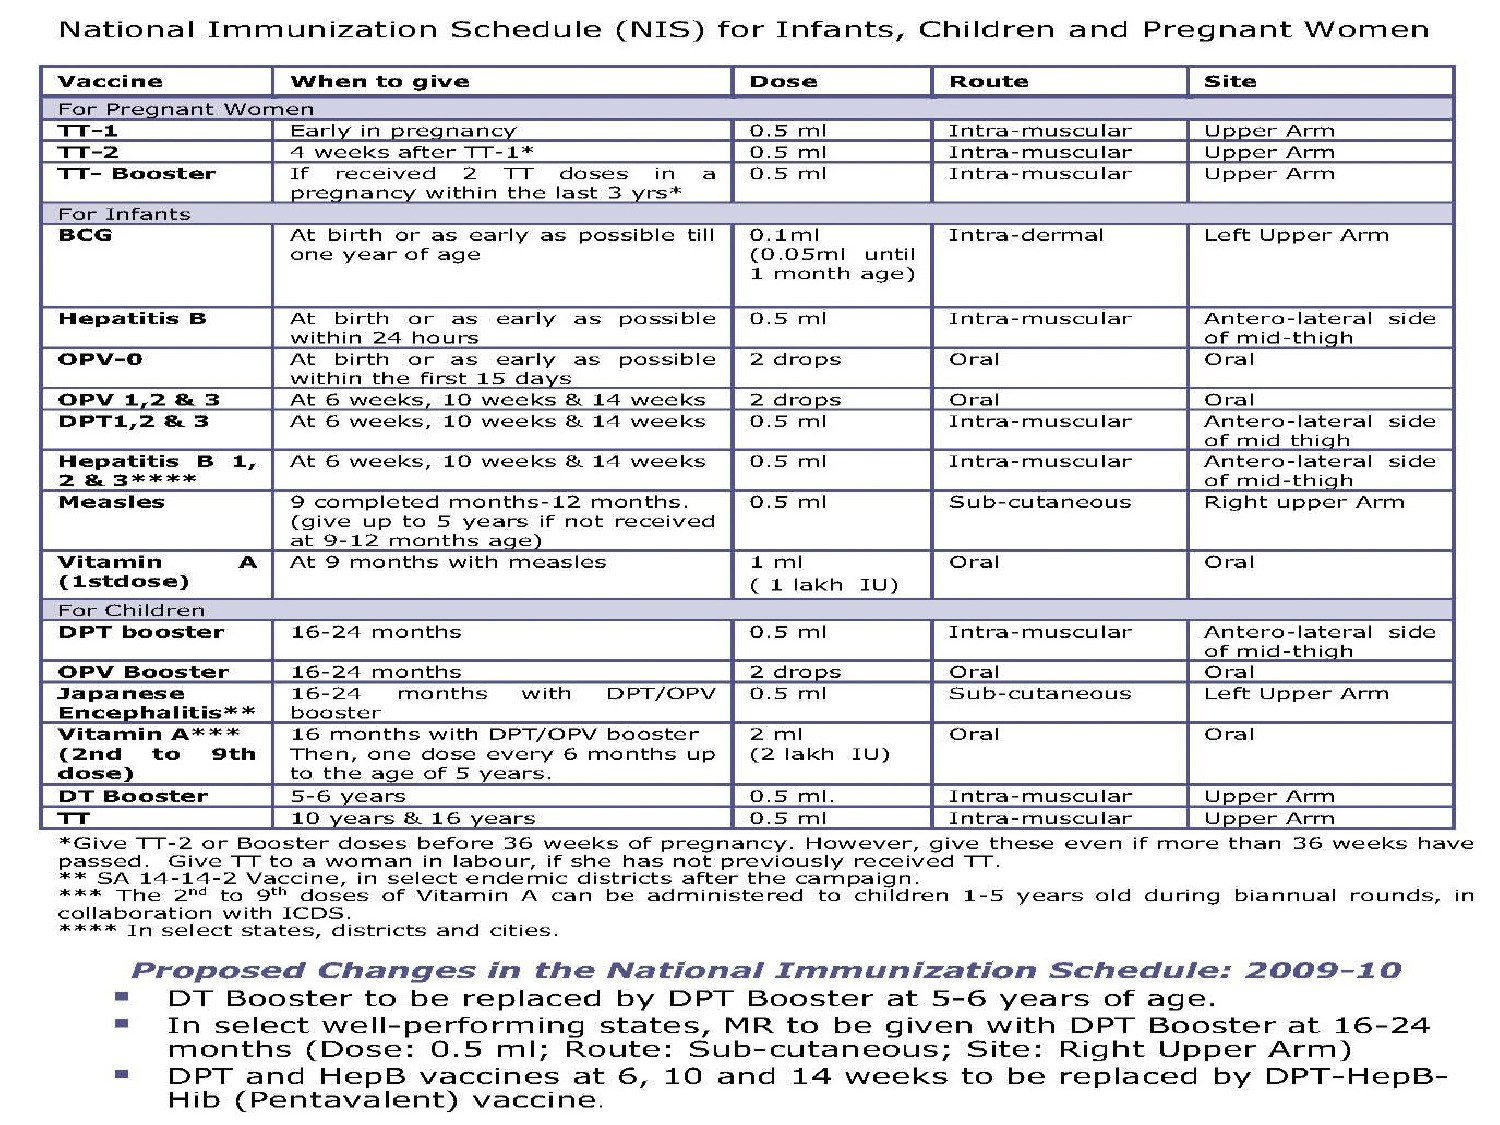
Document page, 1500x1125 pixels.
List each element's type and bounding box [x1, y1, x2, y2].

list [0, 0, 1500, 1125]
